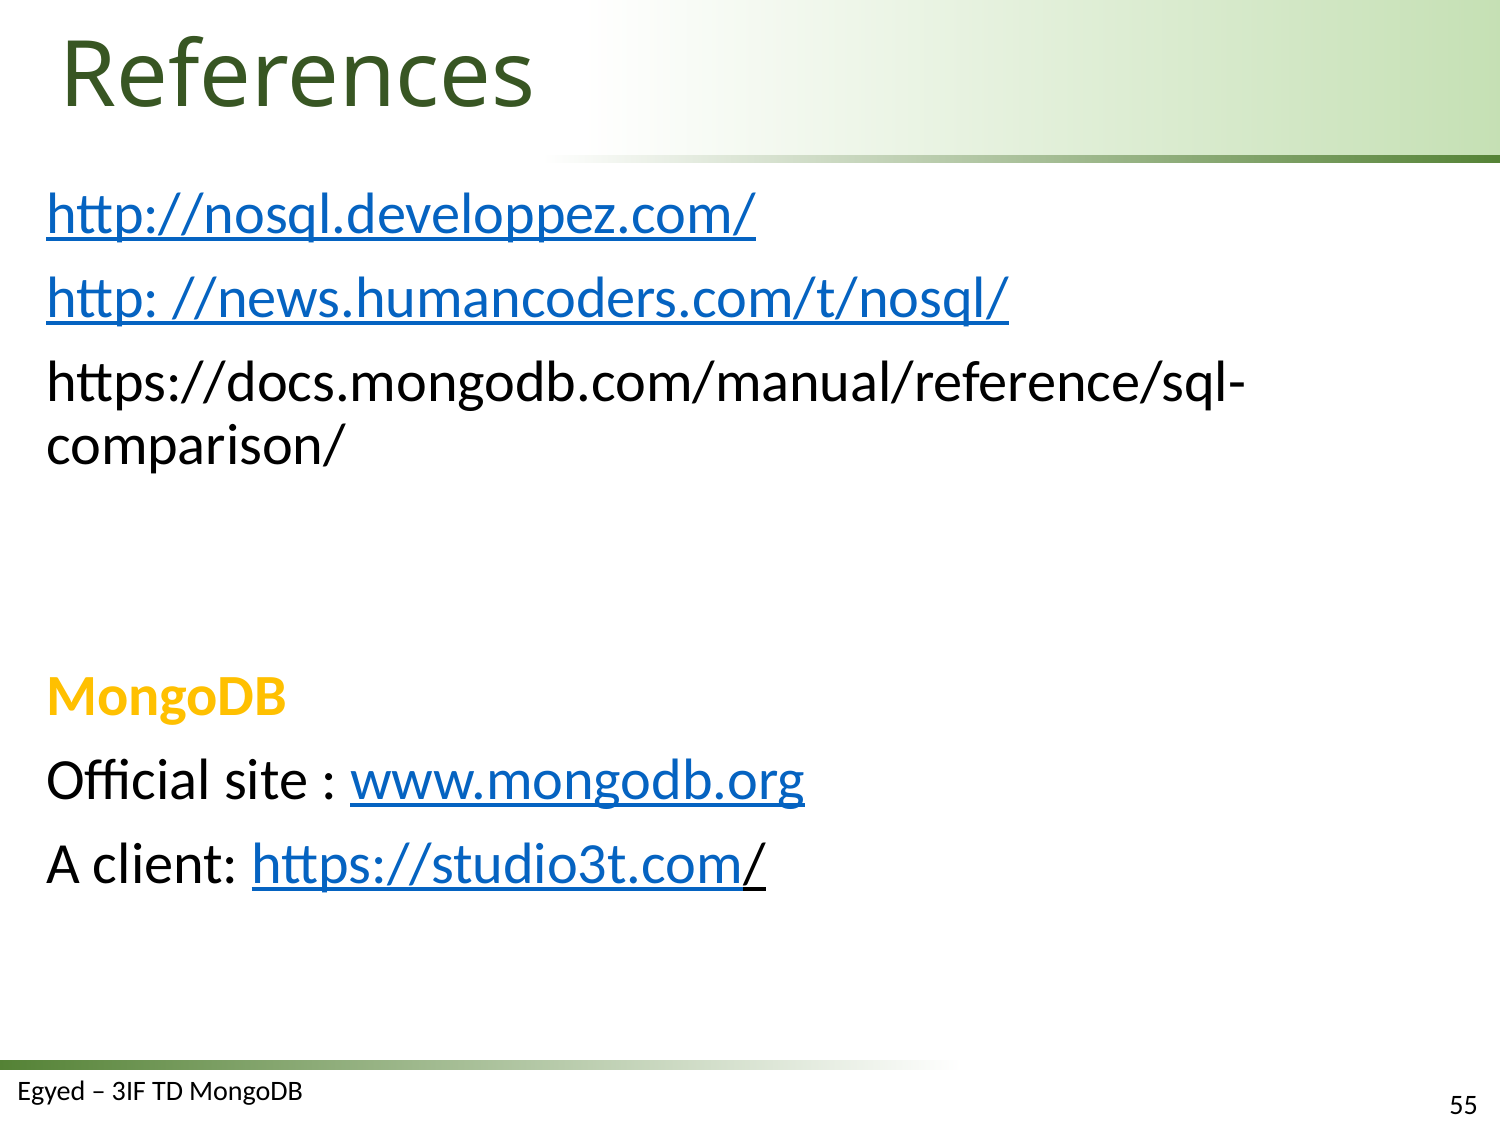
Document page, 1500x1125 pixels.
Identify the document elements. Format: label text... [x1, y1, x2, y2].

title References [44, 0, 1500, 155]
list http://nosql.developpez.com/ http: //news.humancoders.com/t/nosql/ https://docs.mongodb.com/manual/reference/sql-comparison/ MongoDB Official site : www.mongodb.org A client: https://studio3t.com/ [31, 175, 1397, 1000]
